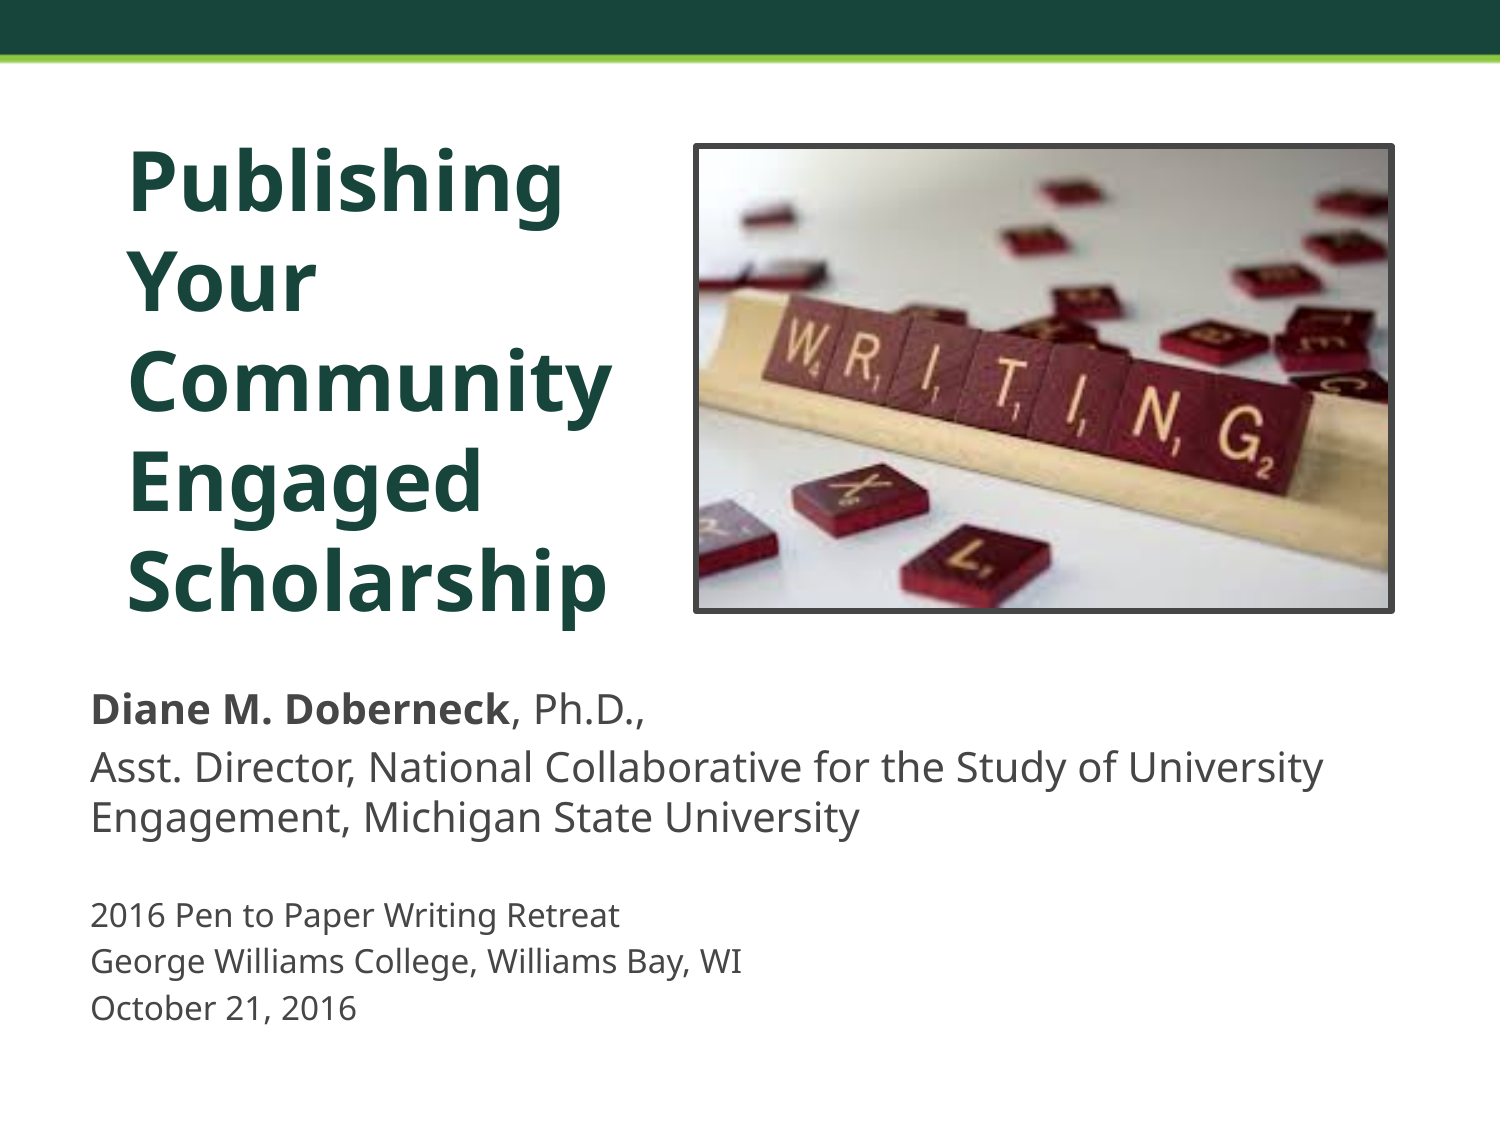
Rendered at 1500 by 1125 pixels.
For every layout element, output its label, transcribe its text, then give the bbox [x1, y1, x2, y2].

picture [0, 0, 1500, 1125]
title Publishing Your Community Engaged Scholarship [111, 174, 643, 583]
list Diane M. Doberneck, Ph.D., Asst. Director, National Collaborative for the Study of University Engagement, Michigan State University 2016 Pen to Paper Writing Retreat George Williams College, Williams Bay, WI October 21, 2016 [74, 674, 1426, 1060]
